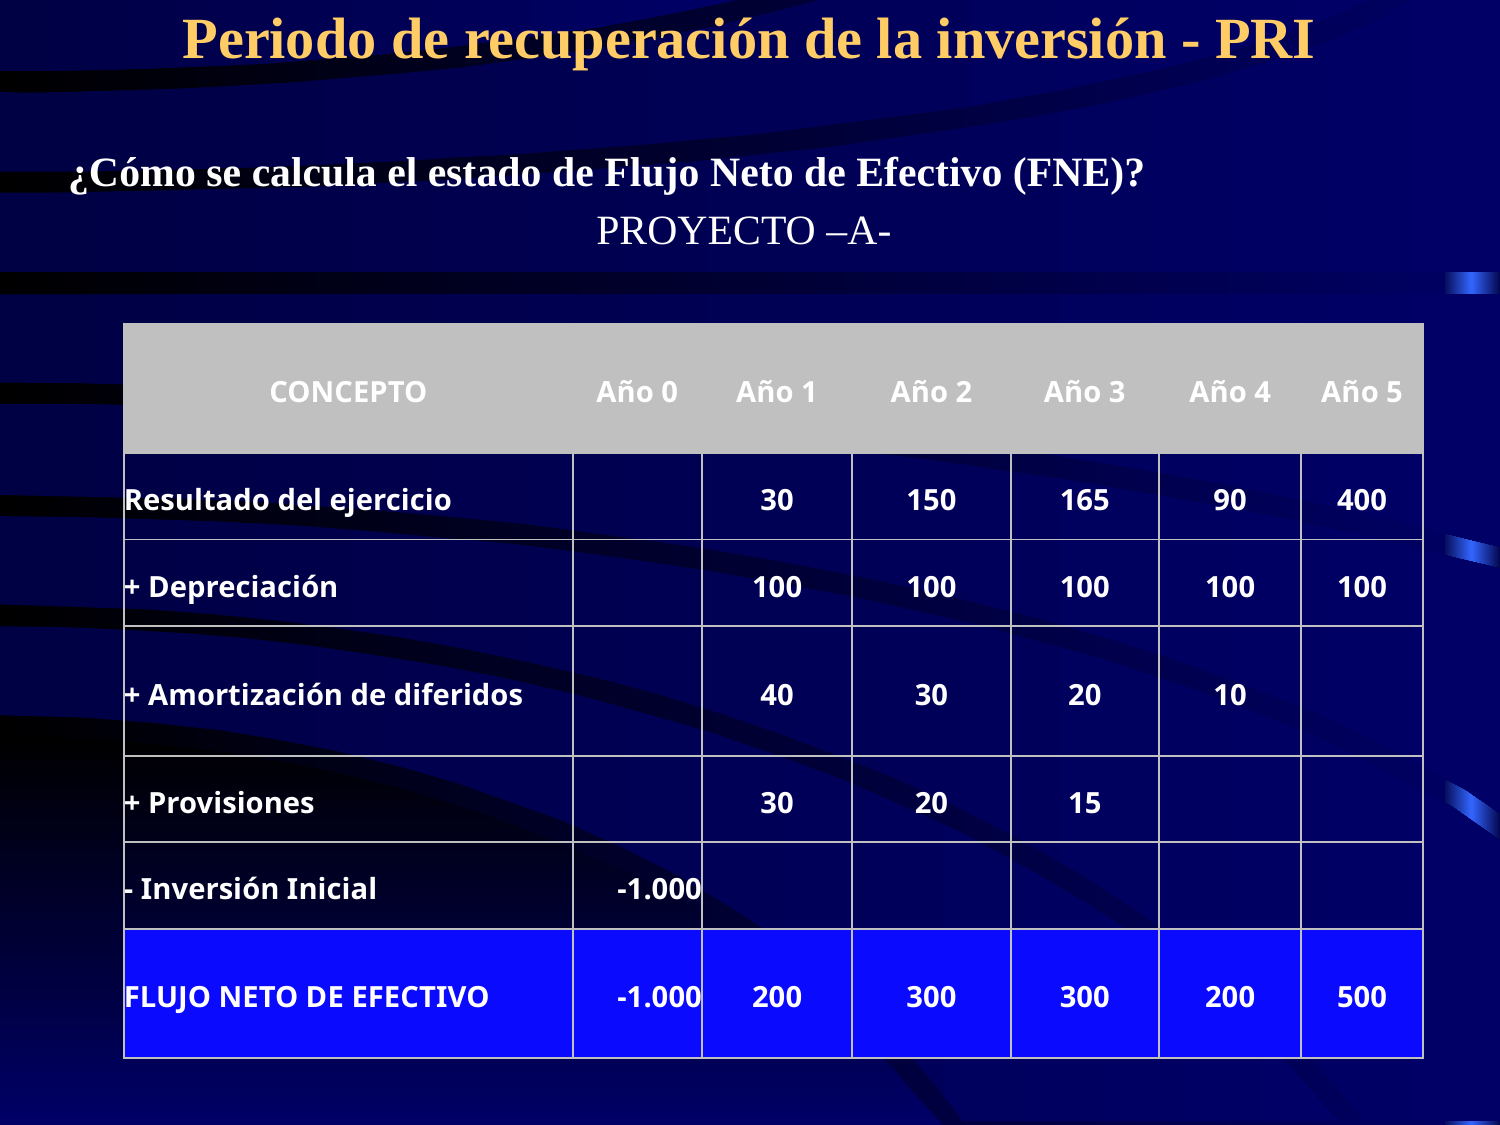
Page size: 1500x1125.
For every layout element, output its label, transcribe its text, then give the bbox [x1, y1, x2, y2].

table_cell [574, 757, 701, 841]
table_cell - Inversión Inicial [125, 843, 572, 928]
table_cell 400 [1302, 454, 1422, 539]
table_cell 300 [1012, 930, 1158, 1057]
table_header Año 2 [853, 324, 1010, 452]
table_cell + Amortización de diferidos [125, 627, 572, 755]
table_cell 200 [1160, 930, 1300, 1057]
table_header Año 4 [1160, 324, 1300, 452]
table_cell Resultado del ejercicio [125, 454, 572, 539]
table_cell 100 [1160, 540, 1300, 625]
table_cell [853, 843, 1010, 928]
table_cell [1160, 843, 1300, 928]
table_cell 150 [853, 454, 1010, 539]
table_cell 15 [1012, 757, 1158, 841]
table_cell 100 [1302, 540, 1422, 625]
table_cell FLUJO NETO DE EFECTIVO [125, 930, 572, 1057]
table_cell [703, 843, 851, 928]
table_cell 100 [853, 540, 1010, 625]
table_cell 10 [1160, 627, 1300, 755]
table_header Año 3 [1012, 324, 1158, 452]
table_cell [1302, 757, 1422, 841]
table_cell [1302, 843, 1422, 928]
table_cell -1.000 [574, 843, 701, 928]
list ¿Cómo se calcula el estado de Flujo Neto de Efectivo (FNE)? PROYECTO –A- [52, 136, 1436, 1095]
table_cell 40 [703, 627, 851, 755]
table_header Año 1 [703, 324, 851, 452]
table_cell -1.000 [574, 930, 701, 1057]
table_header Año 0 [574, 324, 701, 452]
table_cell 100 [703, 540, 851, 625]
table_cell 20 [853, 757, 1010, 841]
table_header CONCEPTO [125, 324, 572, 452]
table_cell 20 [1012, 627, 1158, 755]
table_cell 165 [1012, 454, 1158, 539]
table_cell + Depreciación [125, 540, 572, 625]
title Periodo de recuperación de la inversión - PRI [111, 42, 1388, 136]
table_cell 300 [853, 930, 1010, 1057]
table_cell 100 [1012, 540, 1158, 625]
table_cell 90 [1160, 454, 1300, 539]
table_cell [574, 627, 701, 755]
table_cell [1160, 757, 1300, 841]
table_cell [574, 454, 701, 539]
table_cell 500 [1302, 930, 1422, 1057]
table_header Año 5 [1302, 324, 1422, 452]
table_cell 30 [853, 627, 1010, 755]
table_cell + Provisiones [125, 757, 572, 841]
table_cell 200 [703, 930, 851, 1057]
table_cell [574, 540, 701, 625]
table_cell 30 [703, 757, 851, 841]
table_cell [1302, 627, 1422, 755]
table_cell [1012, 843, 1158, 928]
table_cell 30 [703, 454, 851, 539]
